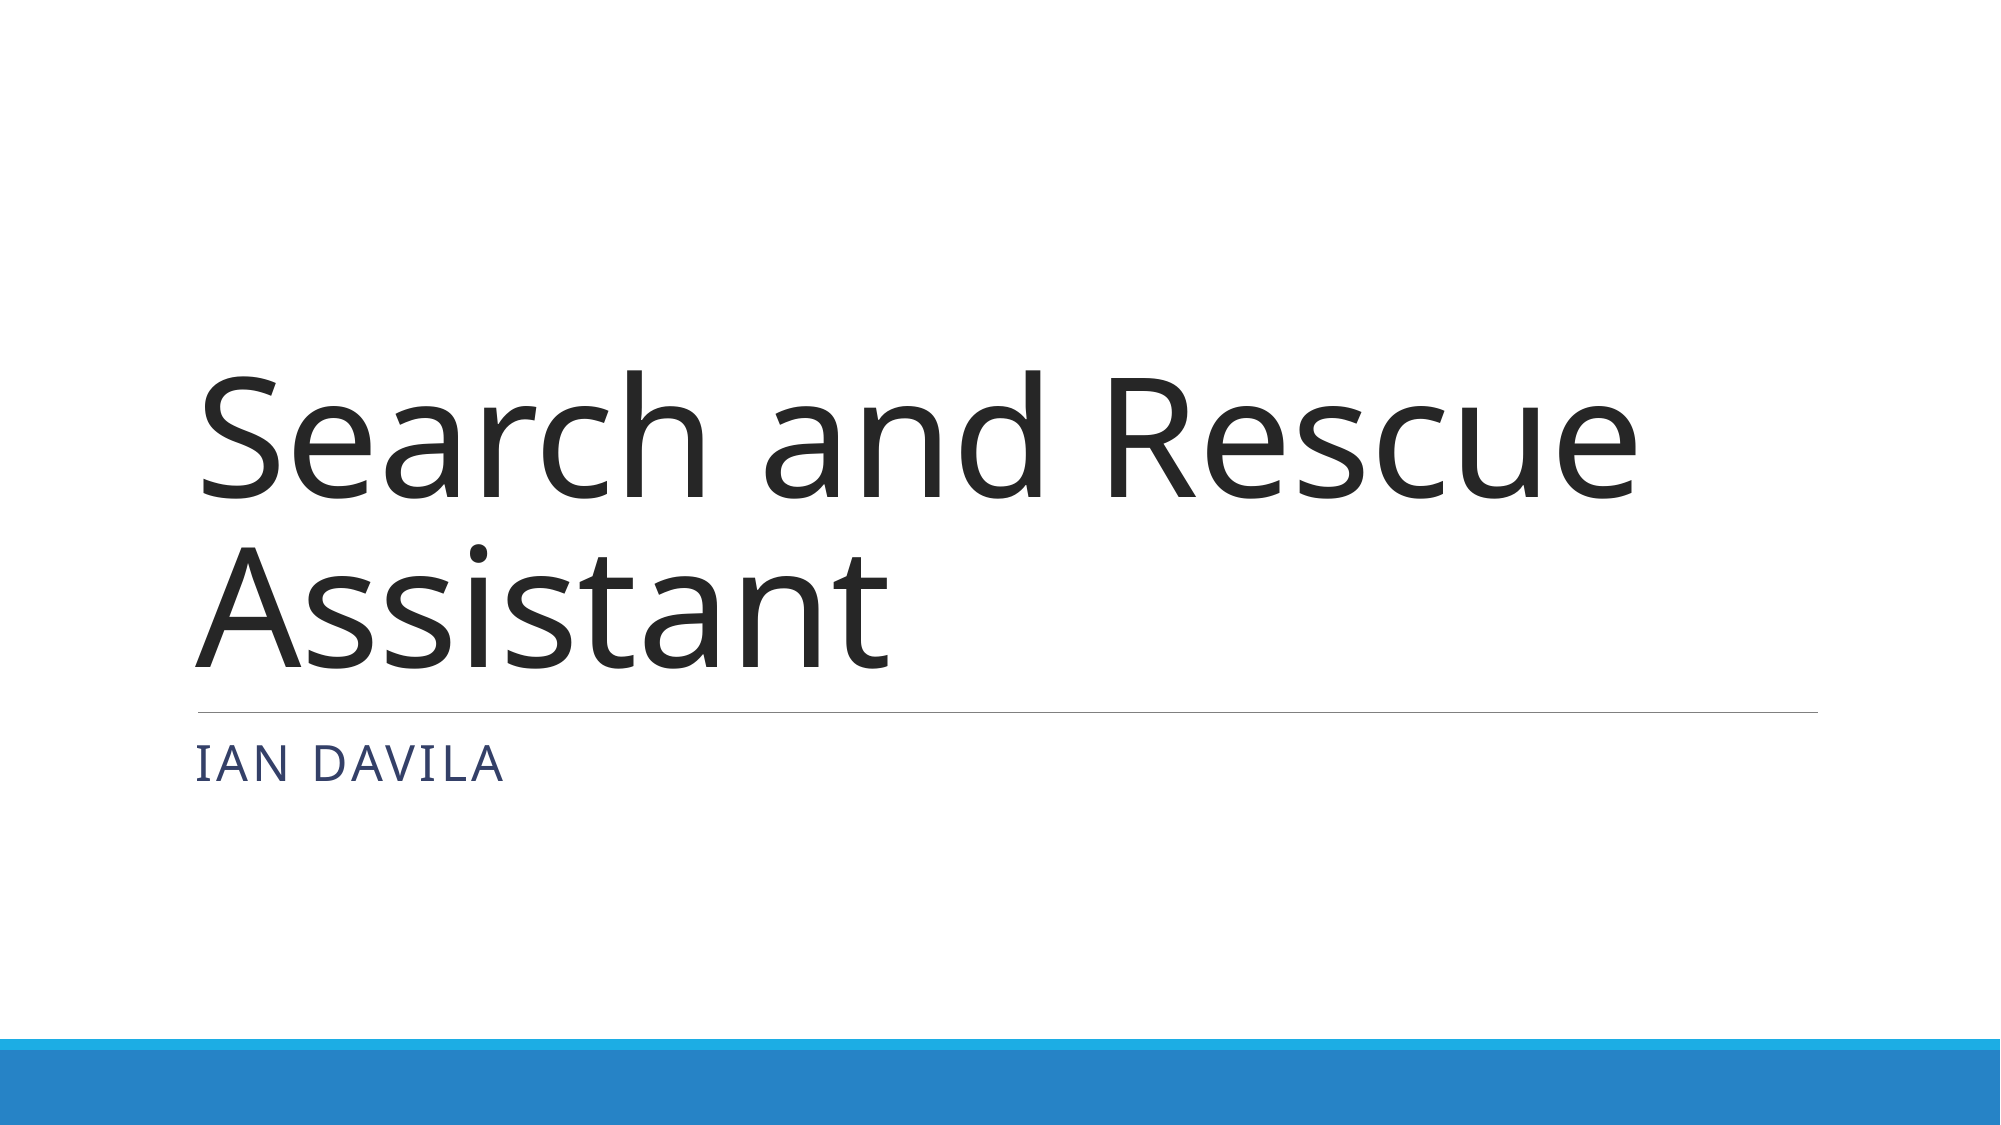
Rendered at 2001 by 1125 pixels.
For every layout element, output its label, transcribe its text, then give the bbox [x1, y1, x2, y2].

title Search and Rescue Assistant [180, 124, 1830, 710]
subtitle Ian Davila [180, 730, 1831, 919]
